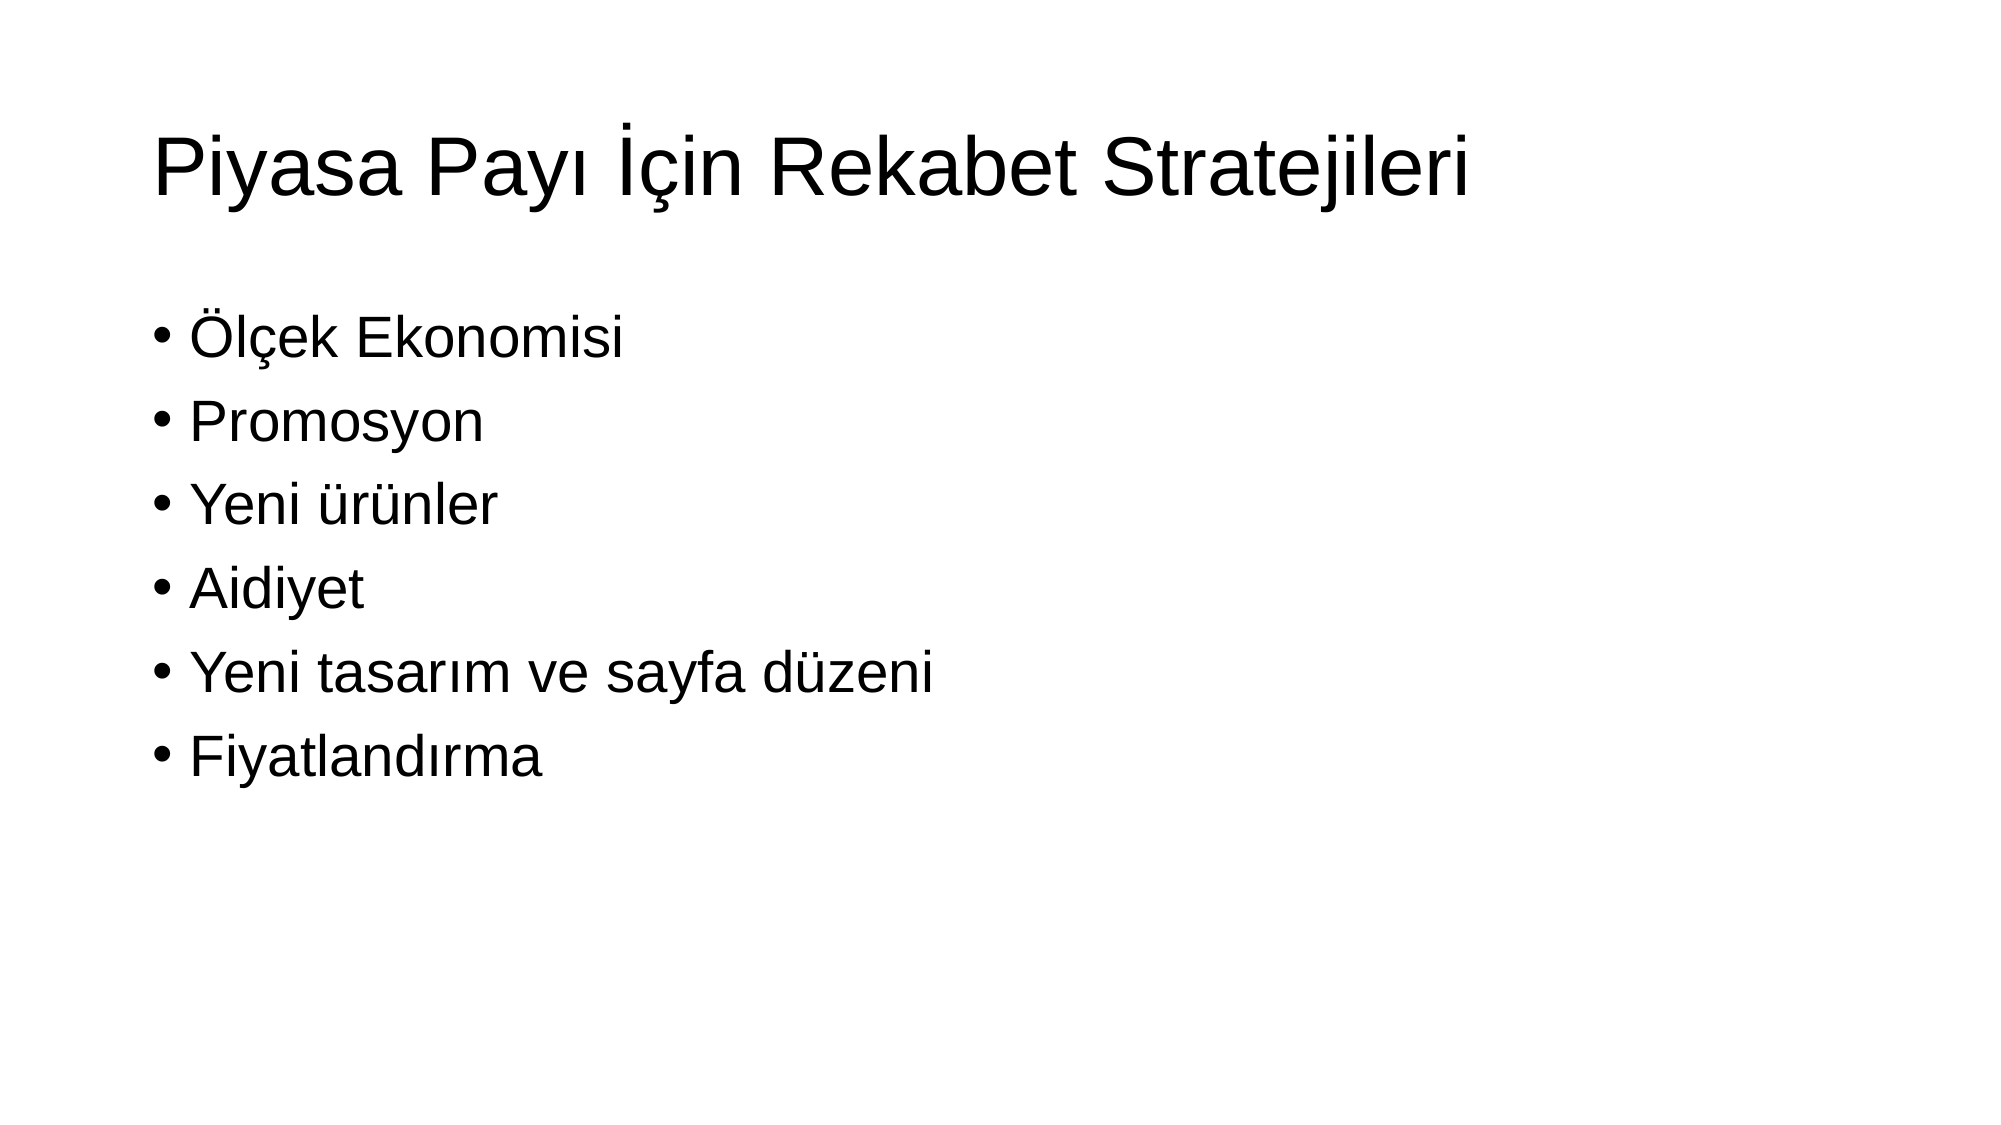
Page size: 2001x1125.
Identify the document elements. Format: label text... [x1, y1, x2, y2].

list Ölçek Ekonomisi Promosyon Yeni ürünler Aidiyet Yeni tasarım ve sayfa düzeni Fiyatlandırma [137, 299, 1863, 1014]
title Piyasa Payı İçin Rekabet Stratejileri [137, 59, 1863, 278]
